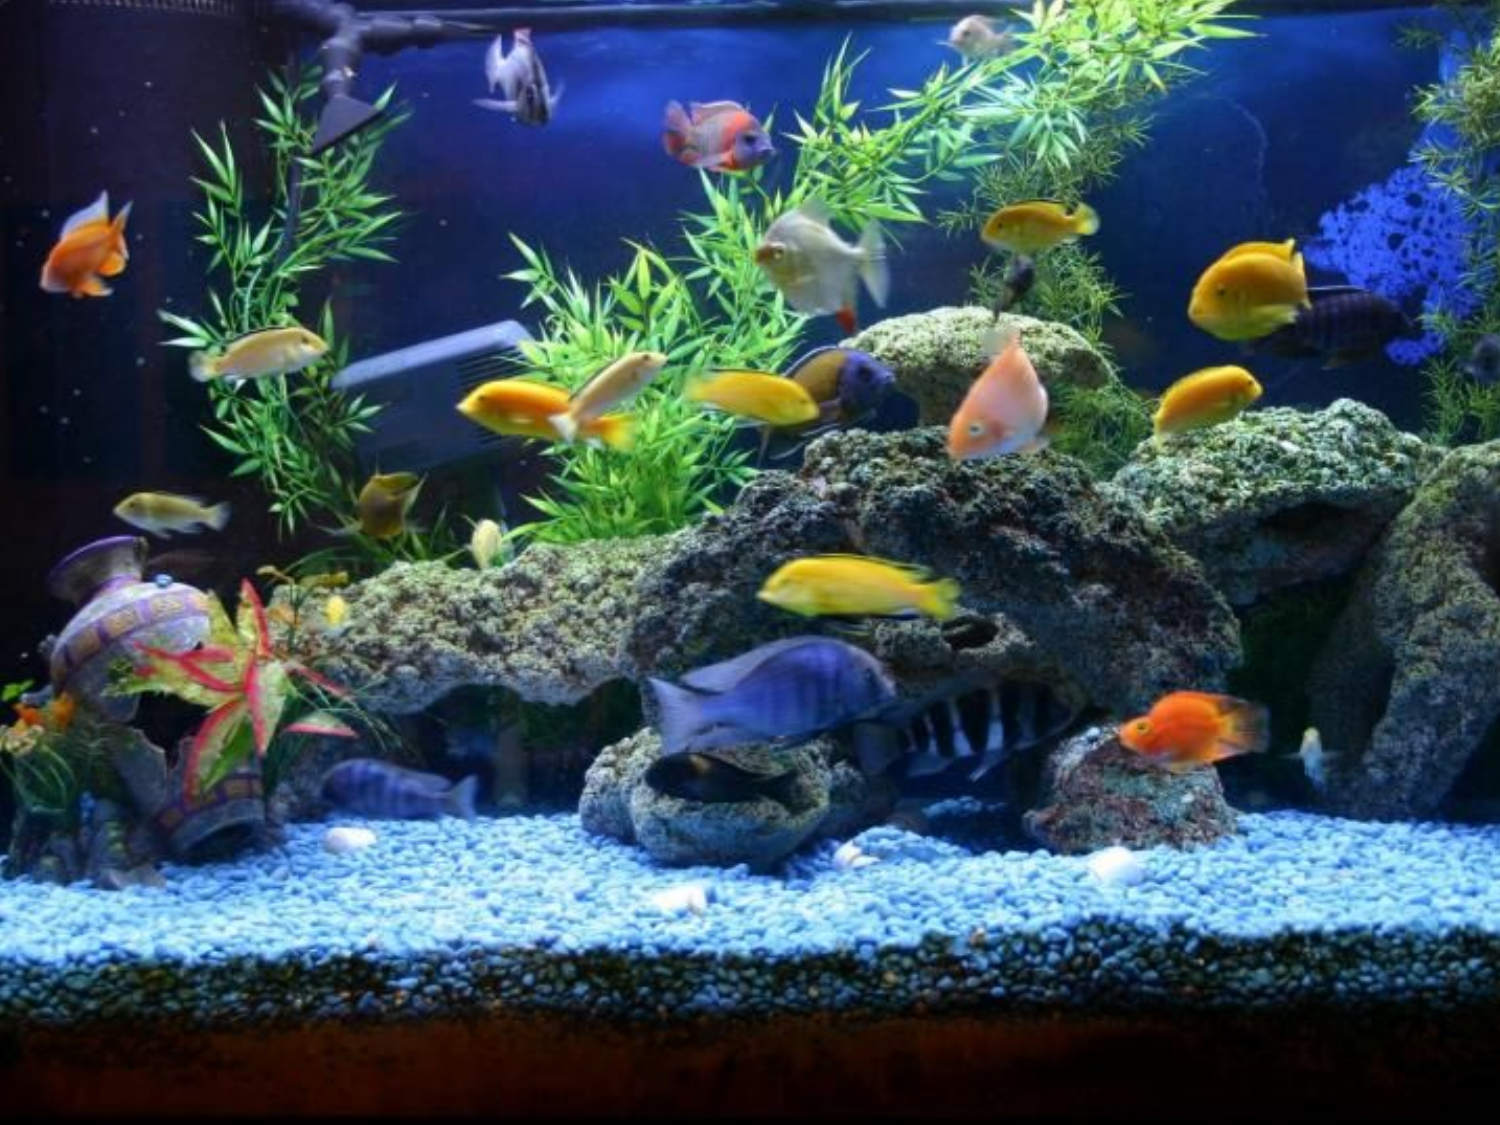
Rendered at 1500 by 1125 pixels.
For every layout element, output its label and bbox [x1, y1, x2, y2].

list [0, 0, 1500, 1125]
